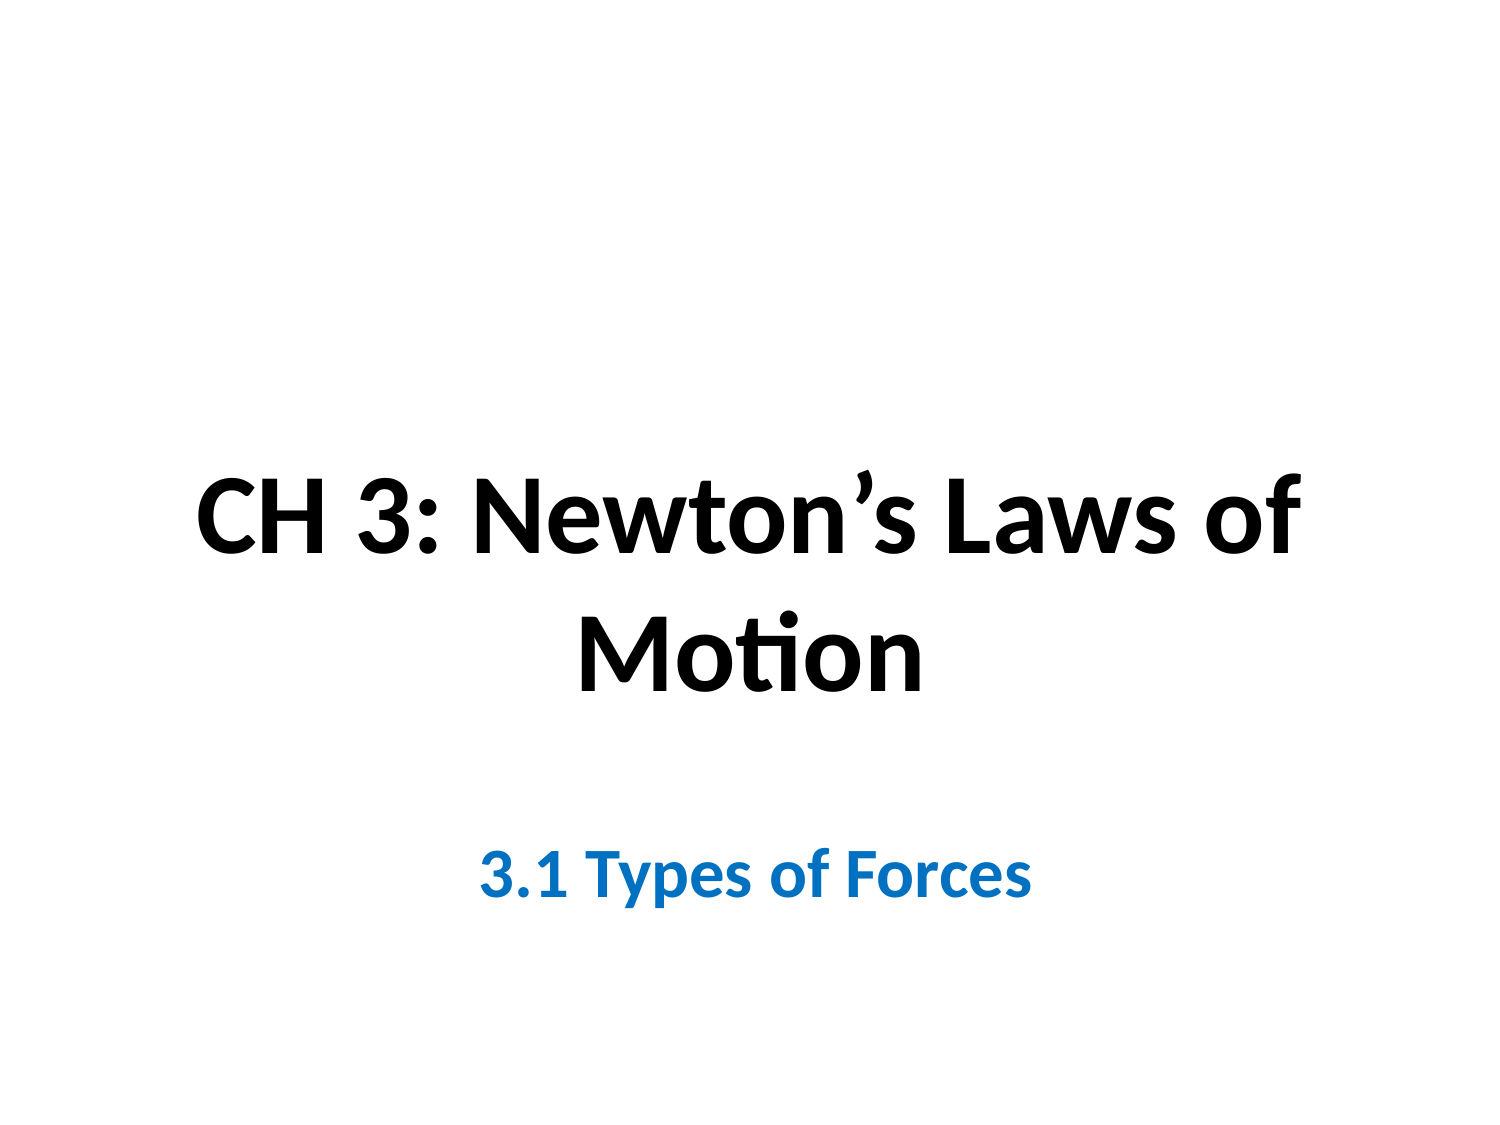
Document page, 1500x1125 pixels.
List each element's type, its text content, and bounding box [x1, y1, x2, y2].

title CH 3: Newton’s Laws of Motion [0, 456, 1500, 698]
subtitle 3.1 Types of Forces [47, 720, 1465, 1009]
